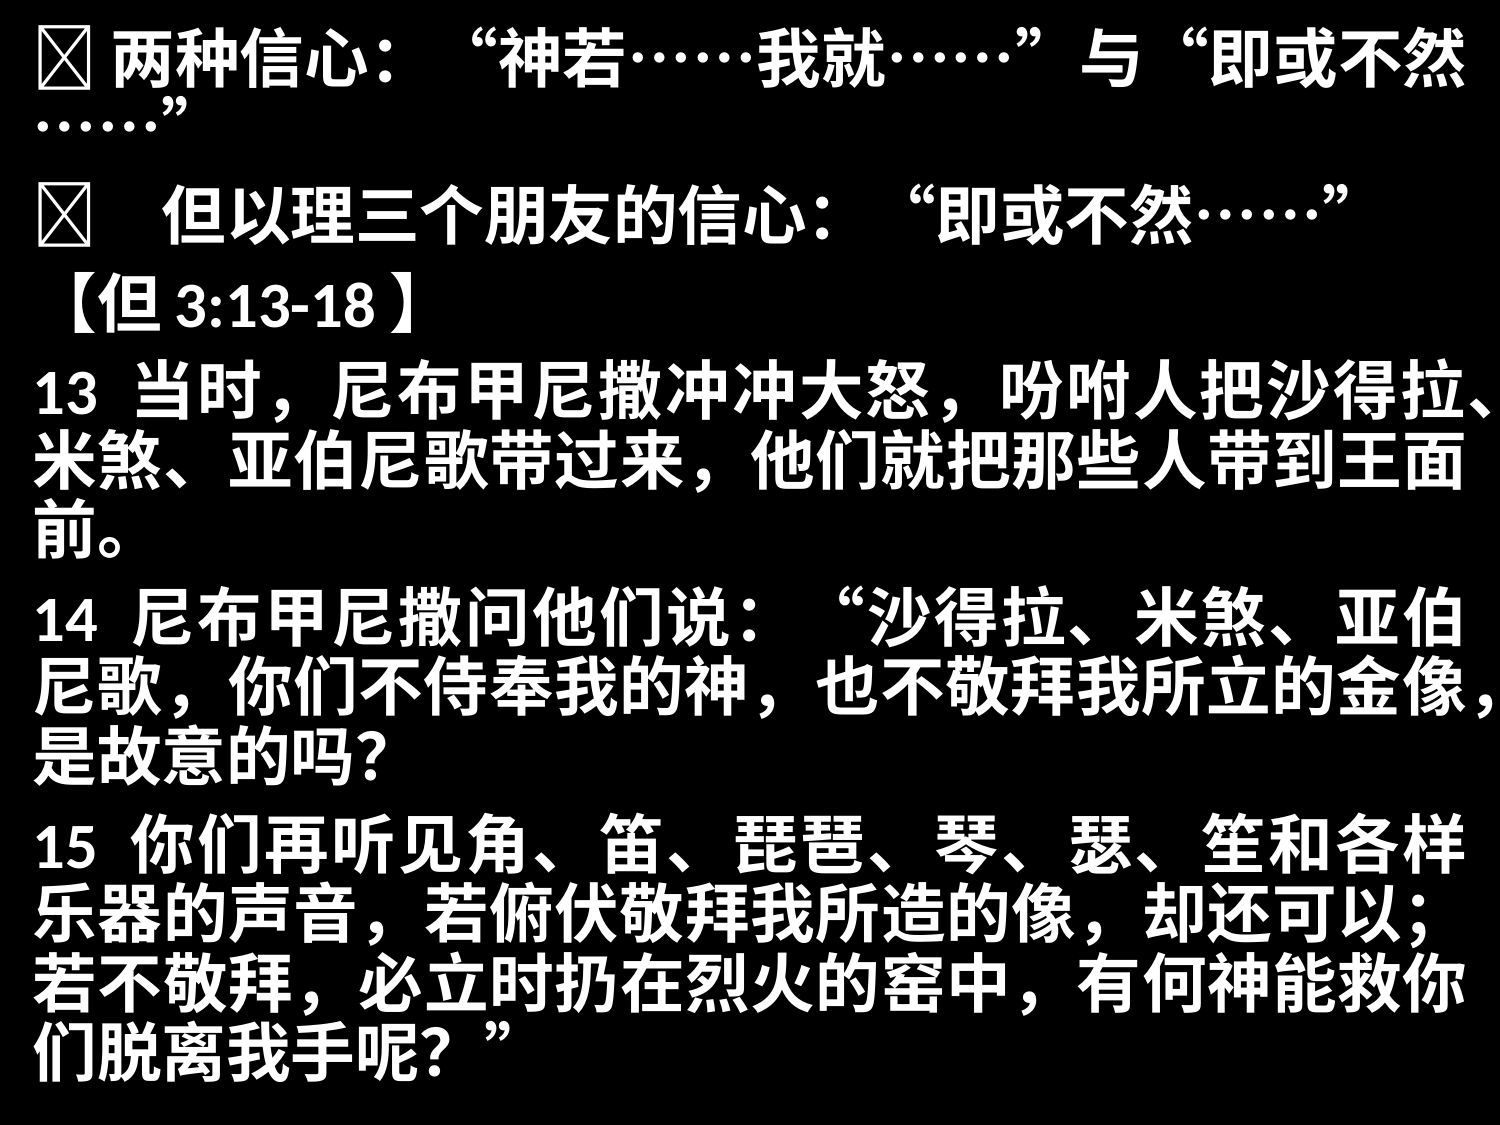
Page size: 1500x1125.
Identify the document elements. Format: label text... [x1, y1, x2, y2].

list 两种信心：“神若……我就……”与“即或不然……”  但以理三个朋友的信心：“即或不然……” 【但3:13-18】 13 当时，尼布甲尼撒冲冲大怒，吩咐人把沙得拉、米煞、亚伯尼歌带过来，他们就把那些人带到王面前。 14 尼布甲尼撒问他们说：“沙得拉、米煞、亚伯尼歌，你们不侍奉我的神，也不敬拜我所立的金像，是故意的吗？ 15 你们再听见角、笛、琵琶、琴、瑟、笙和各样乐器的声音，若俯伏敬拜我所造的像，却还可以；若不敬拜，必立时扔在烈火的窑中，有何神能救你们脱离我手呢？” [17, 19, 1483, 1106]
